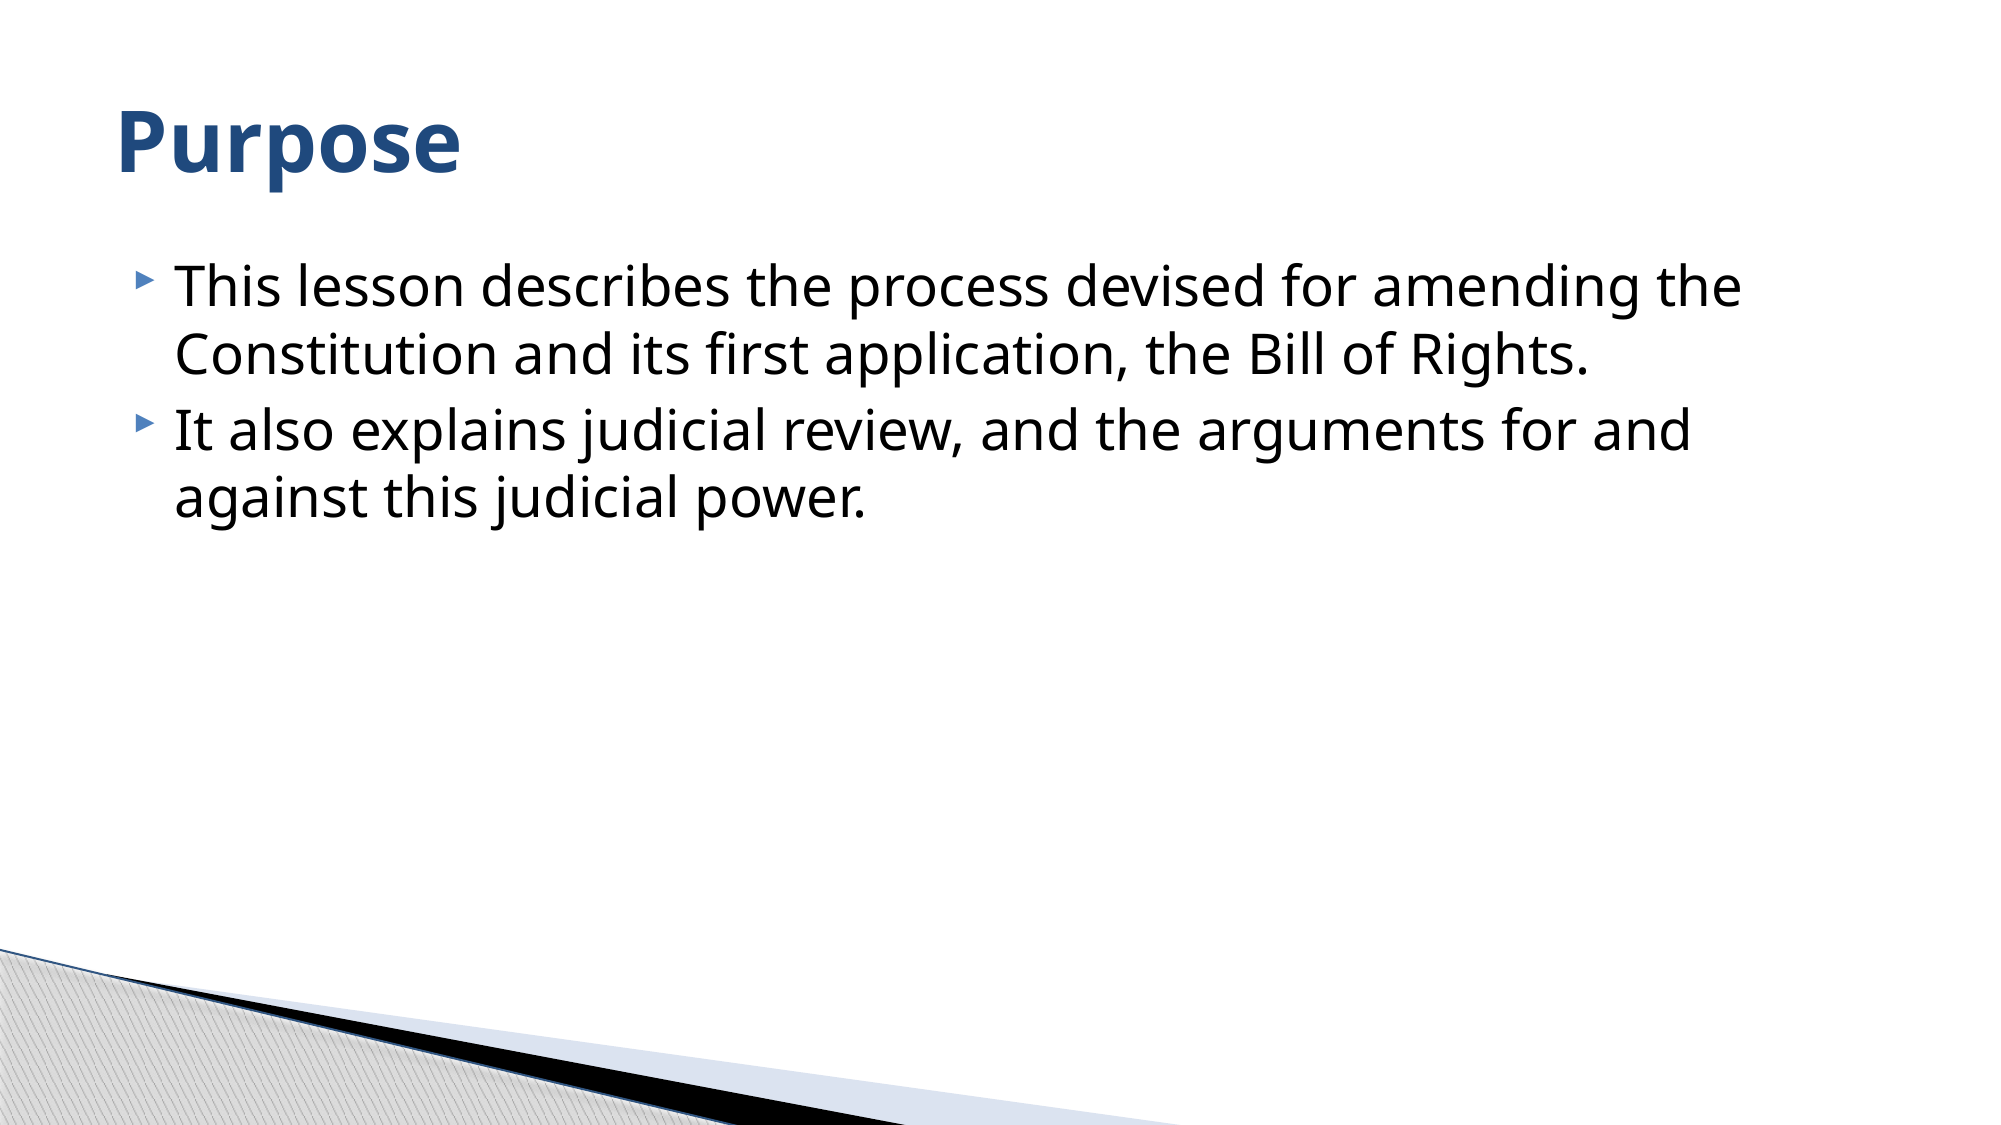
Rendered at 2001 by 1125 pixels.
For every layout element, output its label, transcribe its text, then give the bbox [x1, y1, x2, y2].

title Purpose [99, 45, 1900, 233]
list This lesson describes the process devised for amending the Constitution and its first application, the Bill of Rights. It also explains judicial review, and the arguments for and against this judicial power. [99, 243, 1900, 986]
